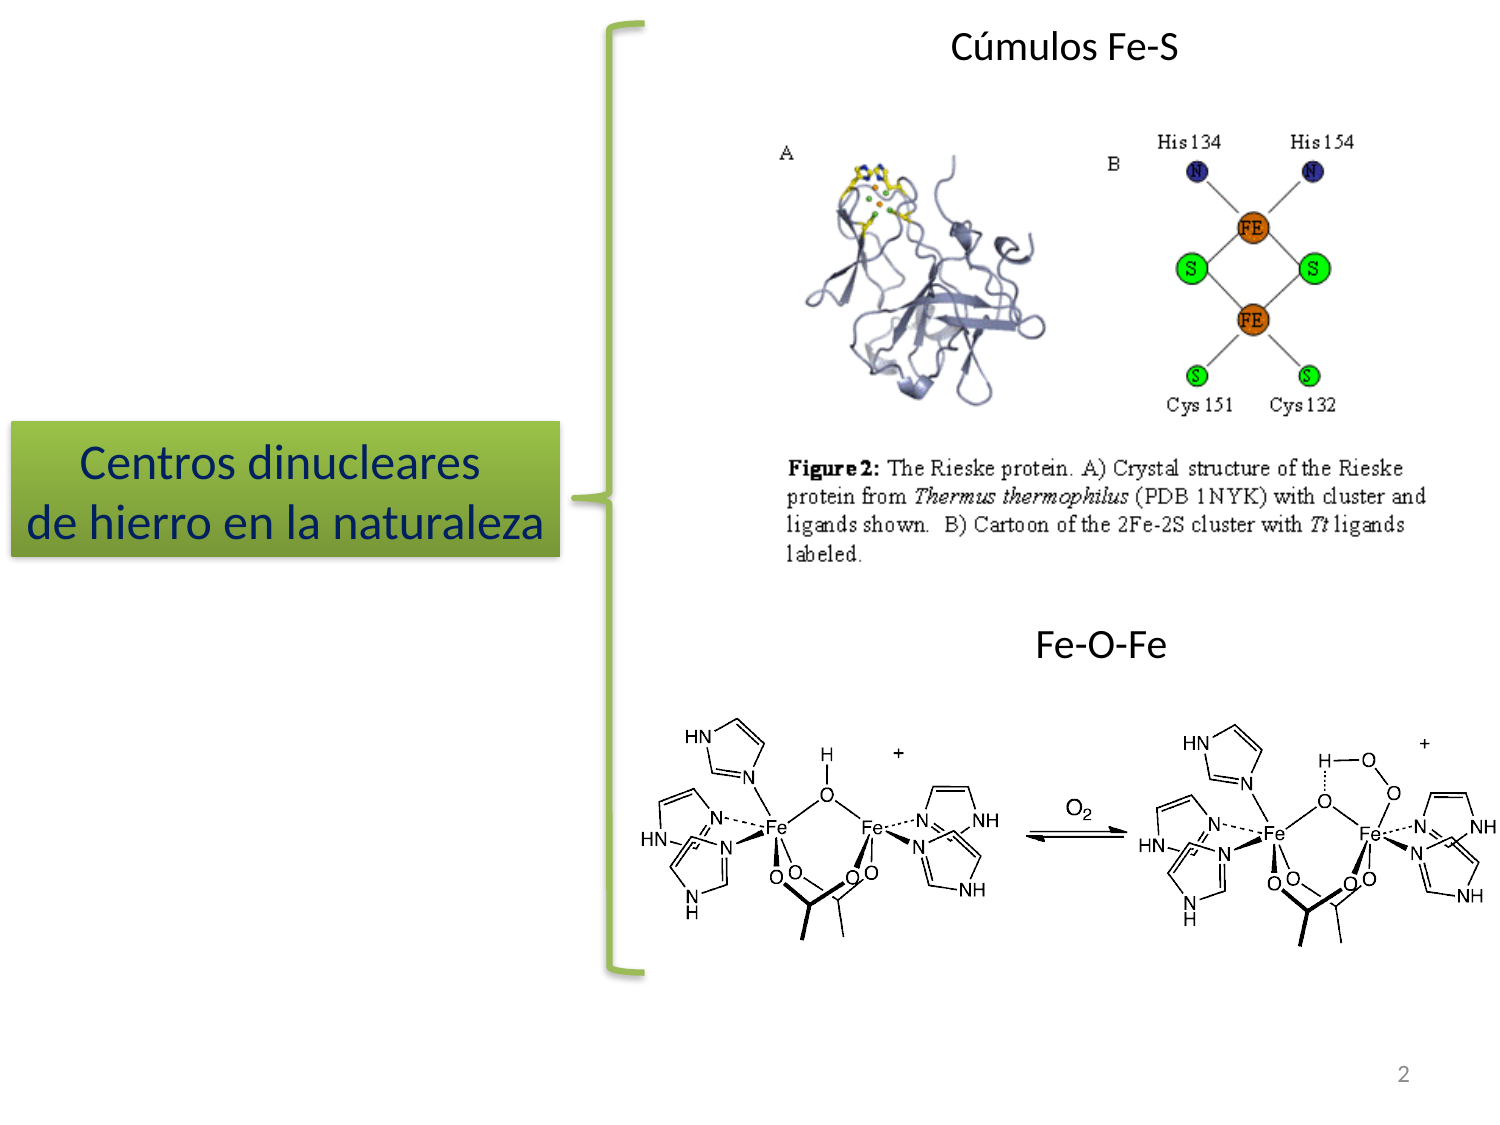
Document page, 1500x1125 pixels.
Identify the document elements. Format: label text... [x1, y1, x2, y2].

text_box Cúmulos Fe-S [936, 11, 1194, 77]
picture [636, 714, 1500, 950]
text_box Centros dinucleares de hierro en la naturaleza [11, 421, 560, 557]
text_box [571, 20, 645, 976]
text_box Fe-O-Fe [1020, 609, 1183, 675]
picture [747, 123, 1465, 576]
slide_number 2 [1074, 1042, 1425, 1103]
